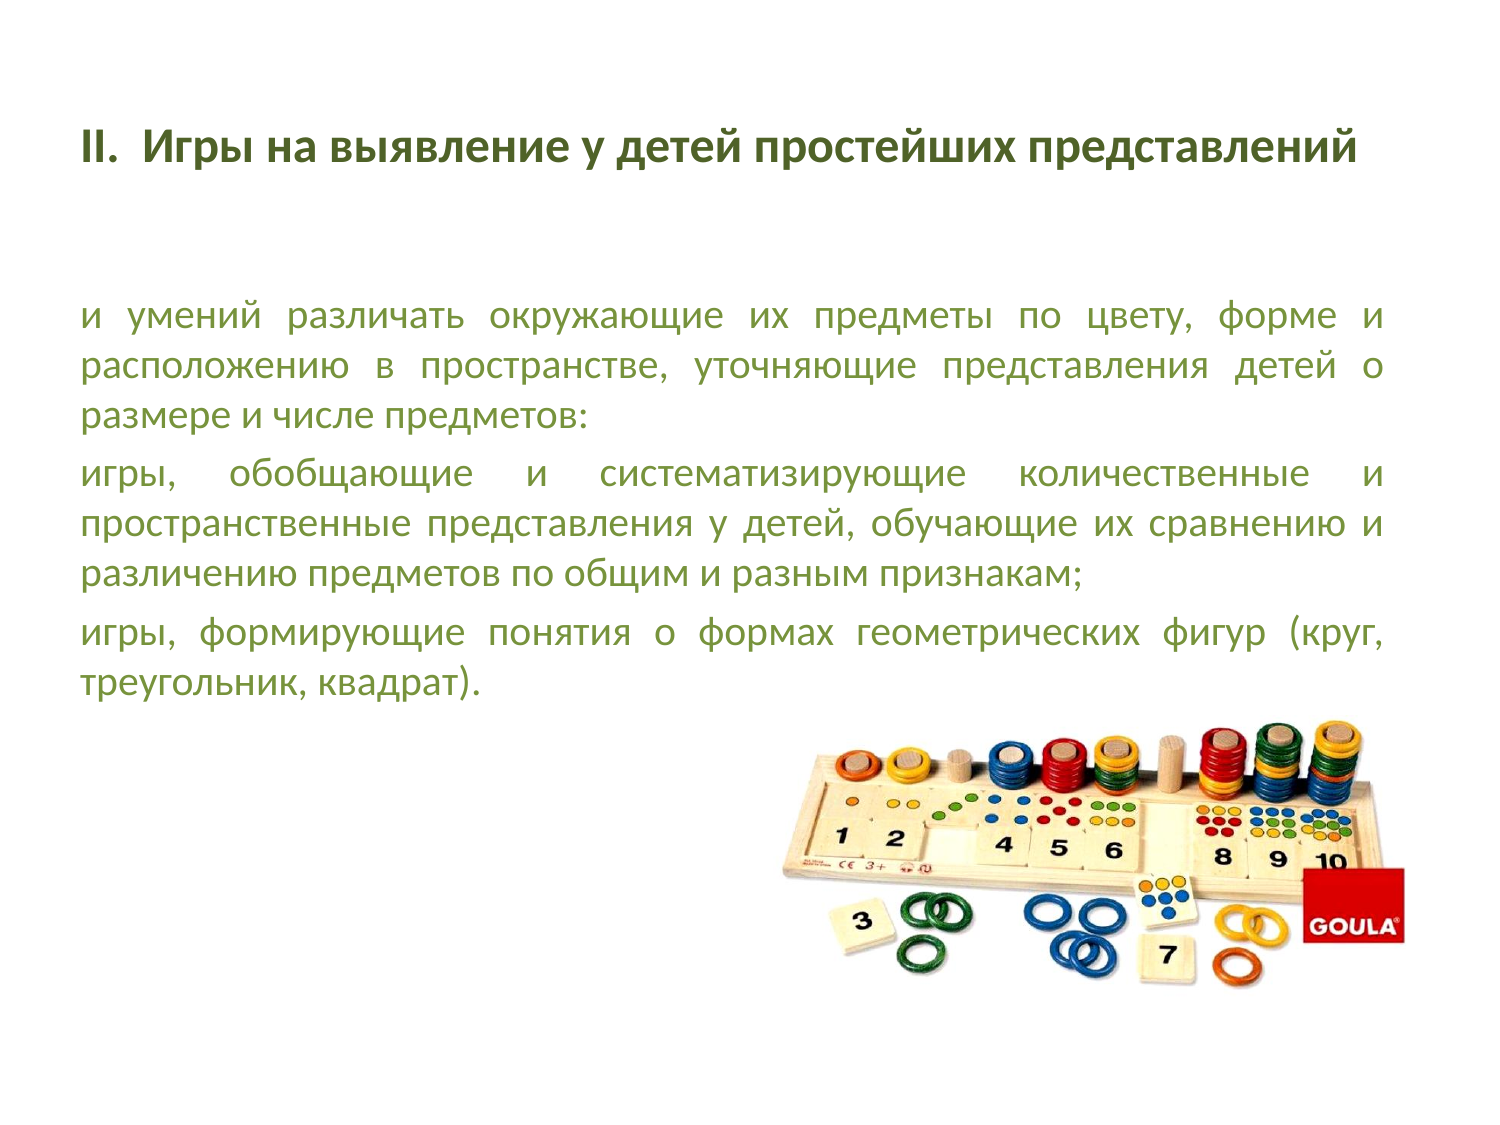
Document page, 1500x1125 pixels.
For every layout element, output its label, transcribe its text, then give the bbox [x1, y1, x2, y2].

title II. Игры на выявление у детей простейших представлений [64, 90, 1459, 256]
subtitle и умений различать окружающие их предметы по цвету, форме и расположению в пространстве, уточняющие представления детей о размере и числе предметов: игры, обобщающие и систематизирующие количественные и пространственные представления у детей, обучающие их сравнению и различению предметов по общим и разным признакам; игры, формирующие понятия о формах геометрических фигур (круг, треугольник, квадрат). [64, 278, 1400, 1047]
picture [773, 715, 1412, 1000]
